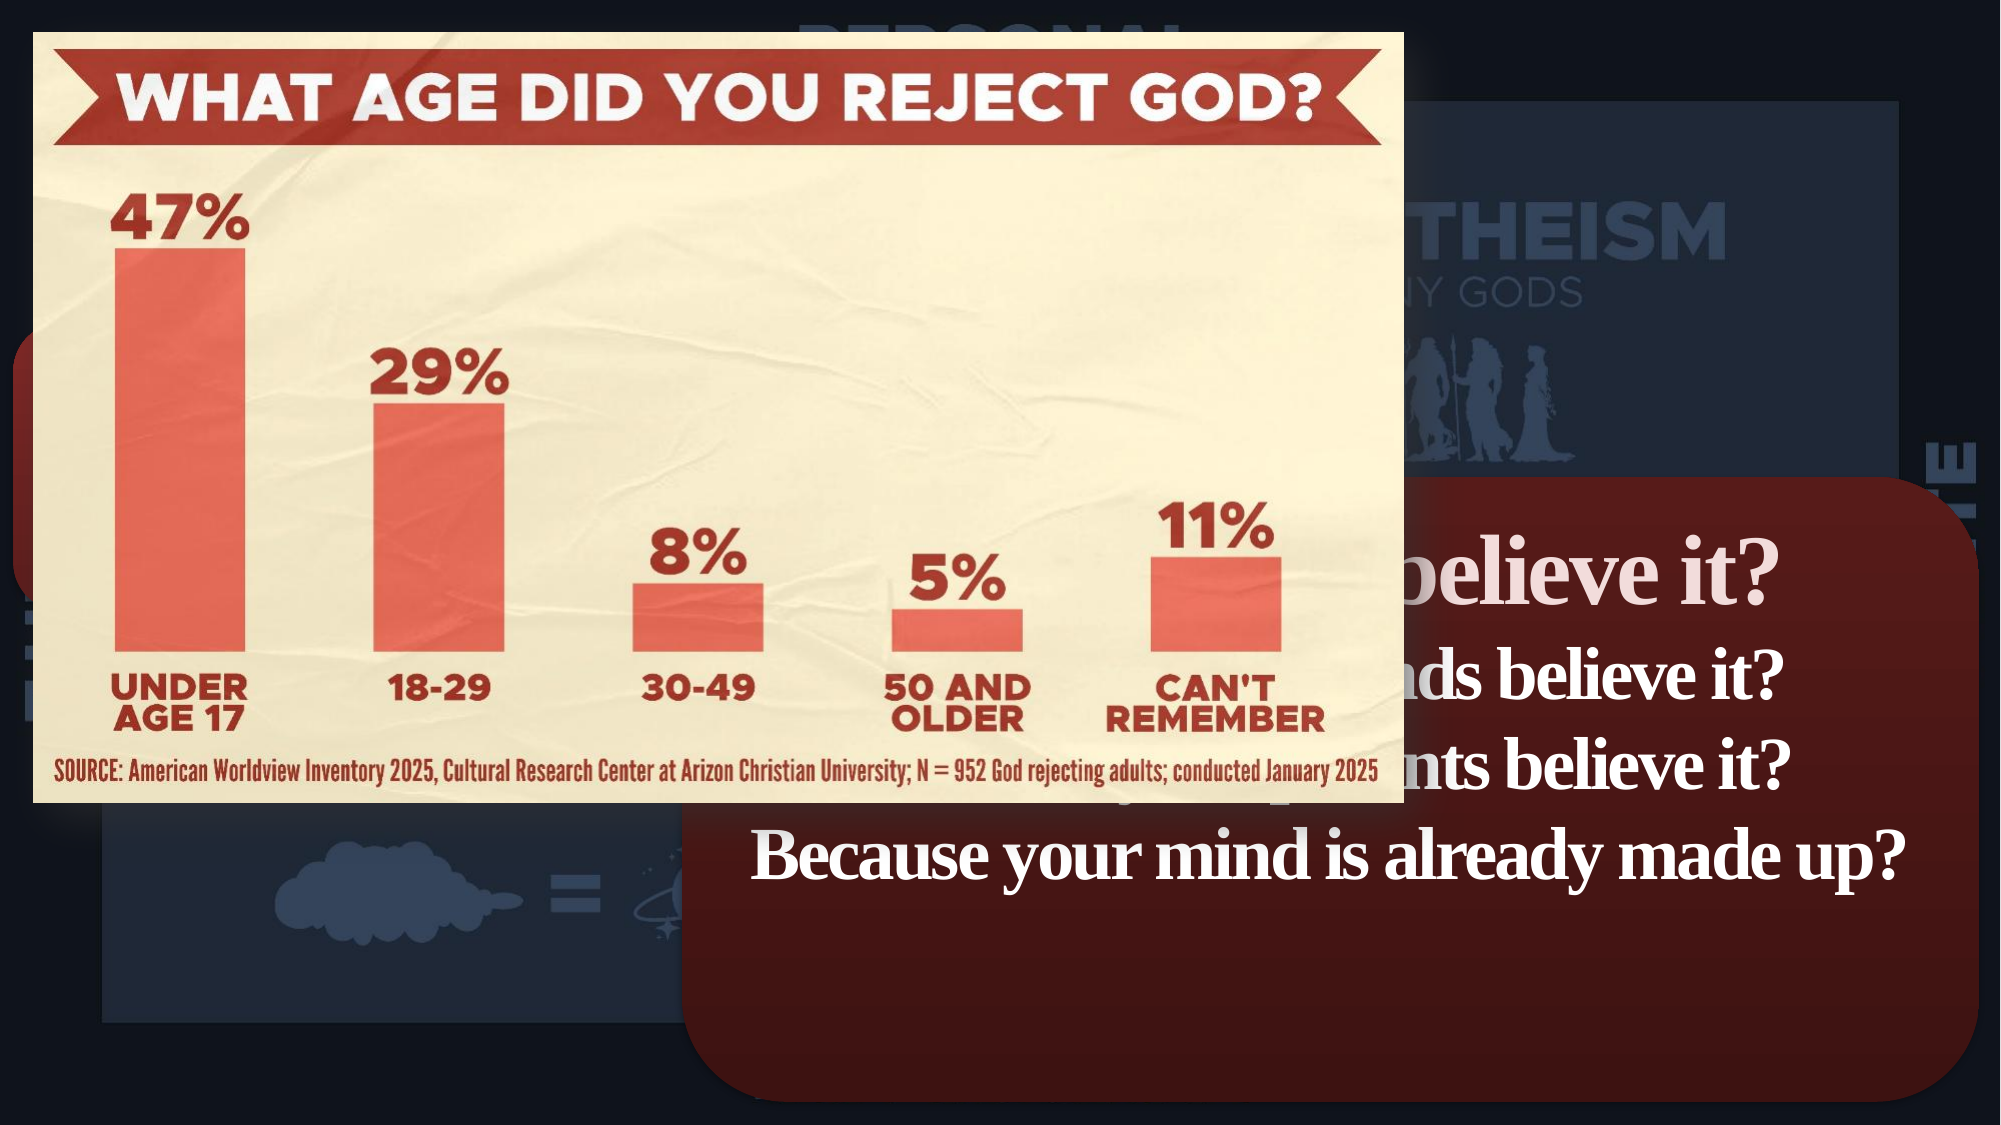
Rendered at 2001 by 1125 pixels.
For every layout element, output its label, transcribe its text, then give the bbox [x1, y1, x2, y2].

text_box Why do you believe it? Because your friends believe it? Because your parents believe it? Because your mind is already made up? [679, 474, 1982, 1104]
picture [0, 0, 2001, 1125]
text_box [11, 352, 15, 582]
